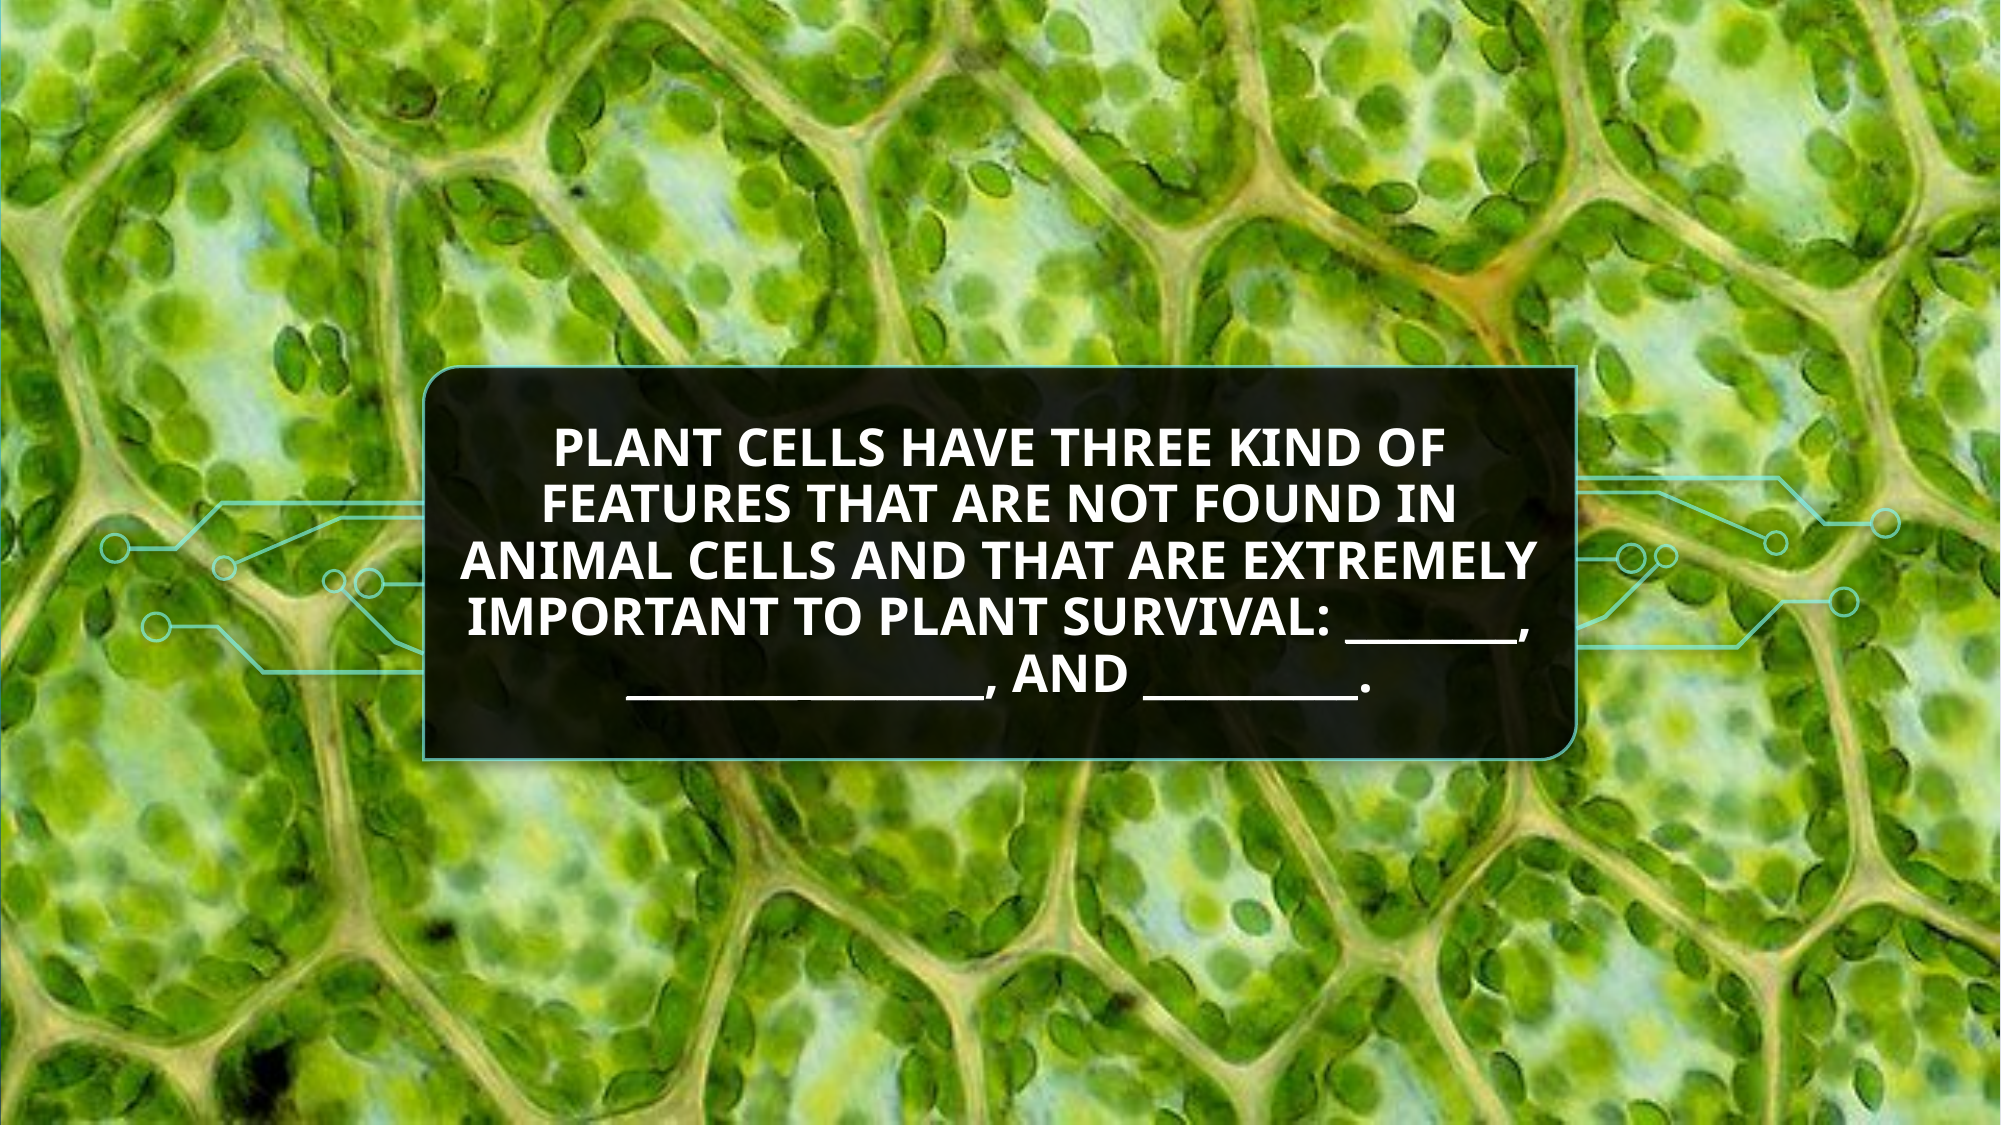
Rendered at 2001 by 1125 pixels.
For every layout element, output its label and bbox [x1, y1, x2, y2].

picture [0, 0, 2000, 1125]
text_box [99, 366, 1902, 760]
